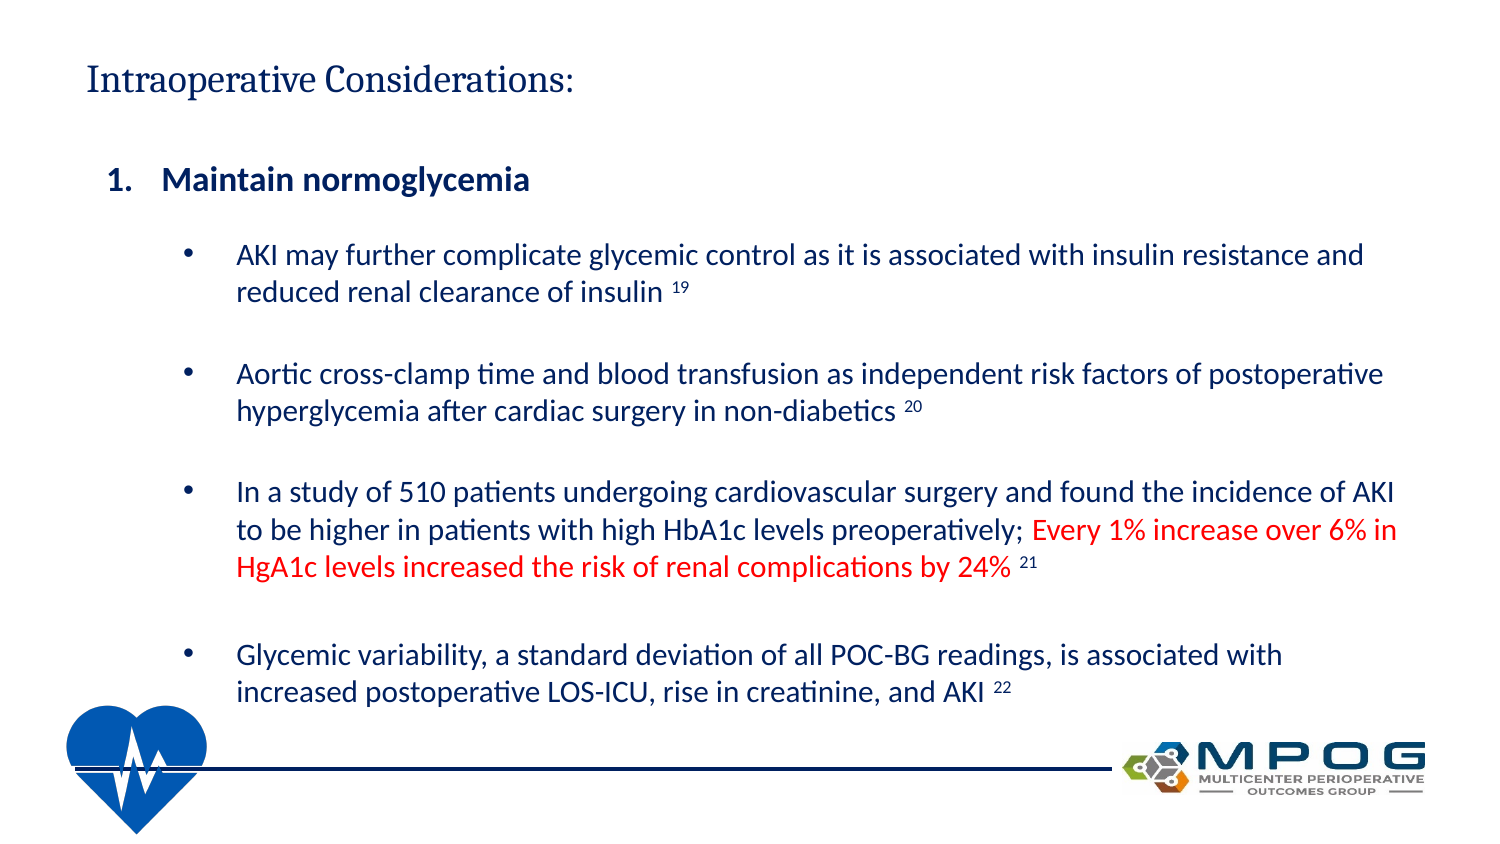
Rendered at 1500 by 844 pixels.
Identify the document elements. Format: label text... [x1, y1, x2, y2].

picture [1122, 760, 1425, 795]
picture [35, 668, 238, 844]
title Intraoperative Considerations: [75, 47, 1425, 106]
list Maintain normoglycemia AKI may further complicate glycemic control as it is associated with insulin resistance and reduced renal clearance of insulin 19 Aortic cross-clamp time and blood transfusion as independent risk factors of postoperative hyperglycemia after cardiac surgery in non-diabetics 20 In a study of 510 patients undergoing cardiovascular surgery and found the incidence of AKI to be higher in patients with high HbA1c levels preoperatively; Every 1% increase over 6% in HgA1c levels increased the risk of renal complications by 24% 21 Glycemic variability, a standard deviation of all POC-BG readings, is associated with increased postoperative LOS-ICU, rise in creatinine, and AKI 22 [75, 150, 1425, 760]
